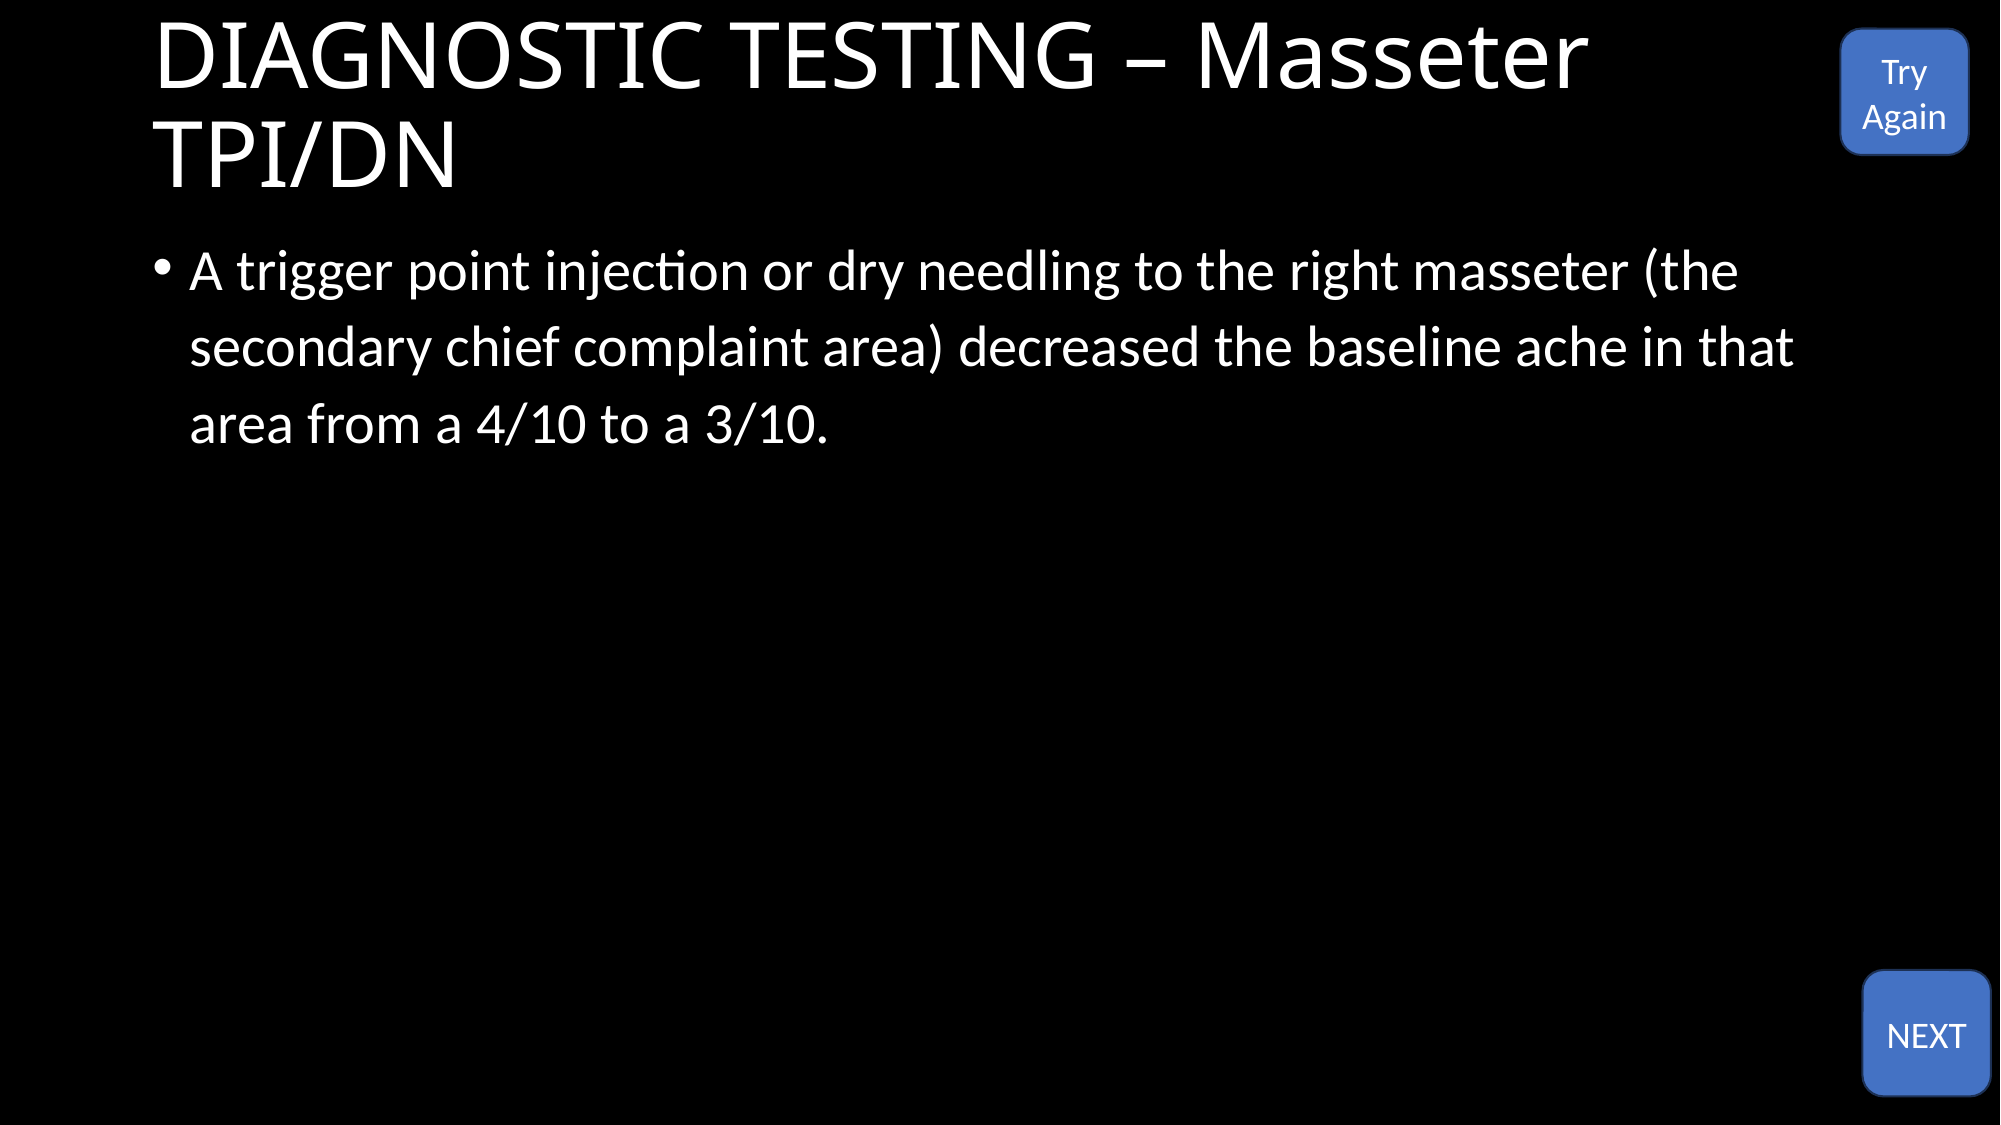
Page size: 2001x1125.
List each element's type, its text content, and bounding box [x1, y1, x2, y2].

text_box Try Again [1839, 27, 1970, 157]
text_box NEXT [1861, 968, 1992, 1098]
list A trigger point injection or dry needling to the right masseter (the secondary chief complaint area) decreased the baseline ache in that area from a 4/10 to a 3/10. [137, 217, 1863, 1125]
title DIAGNOSTIC TESTING – Masseter TPI/DN [137, 0, 1863, 217]
